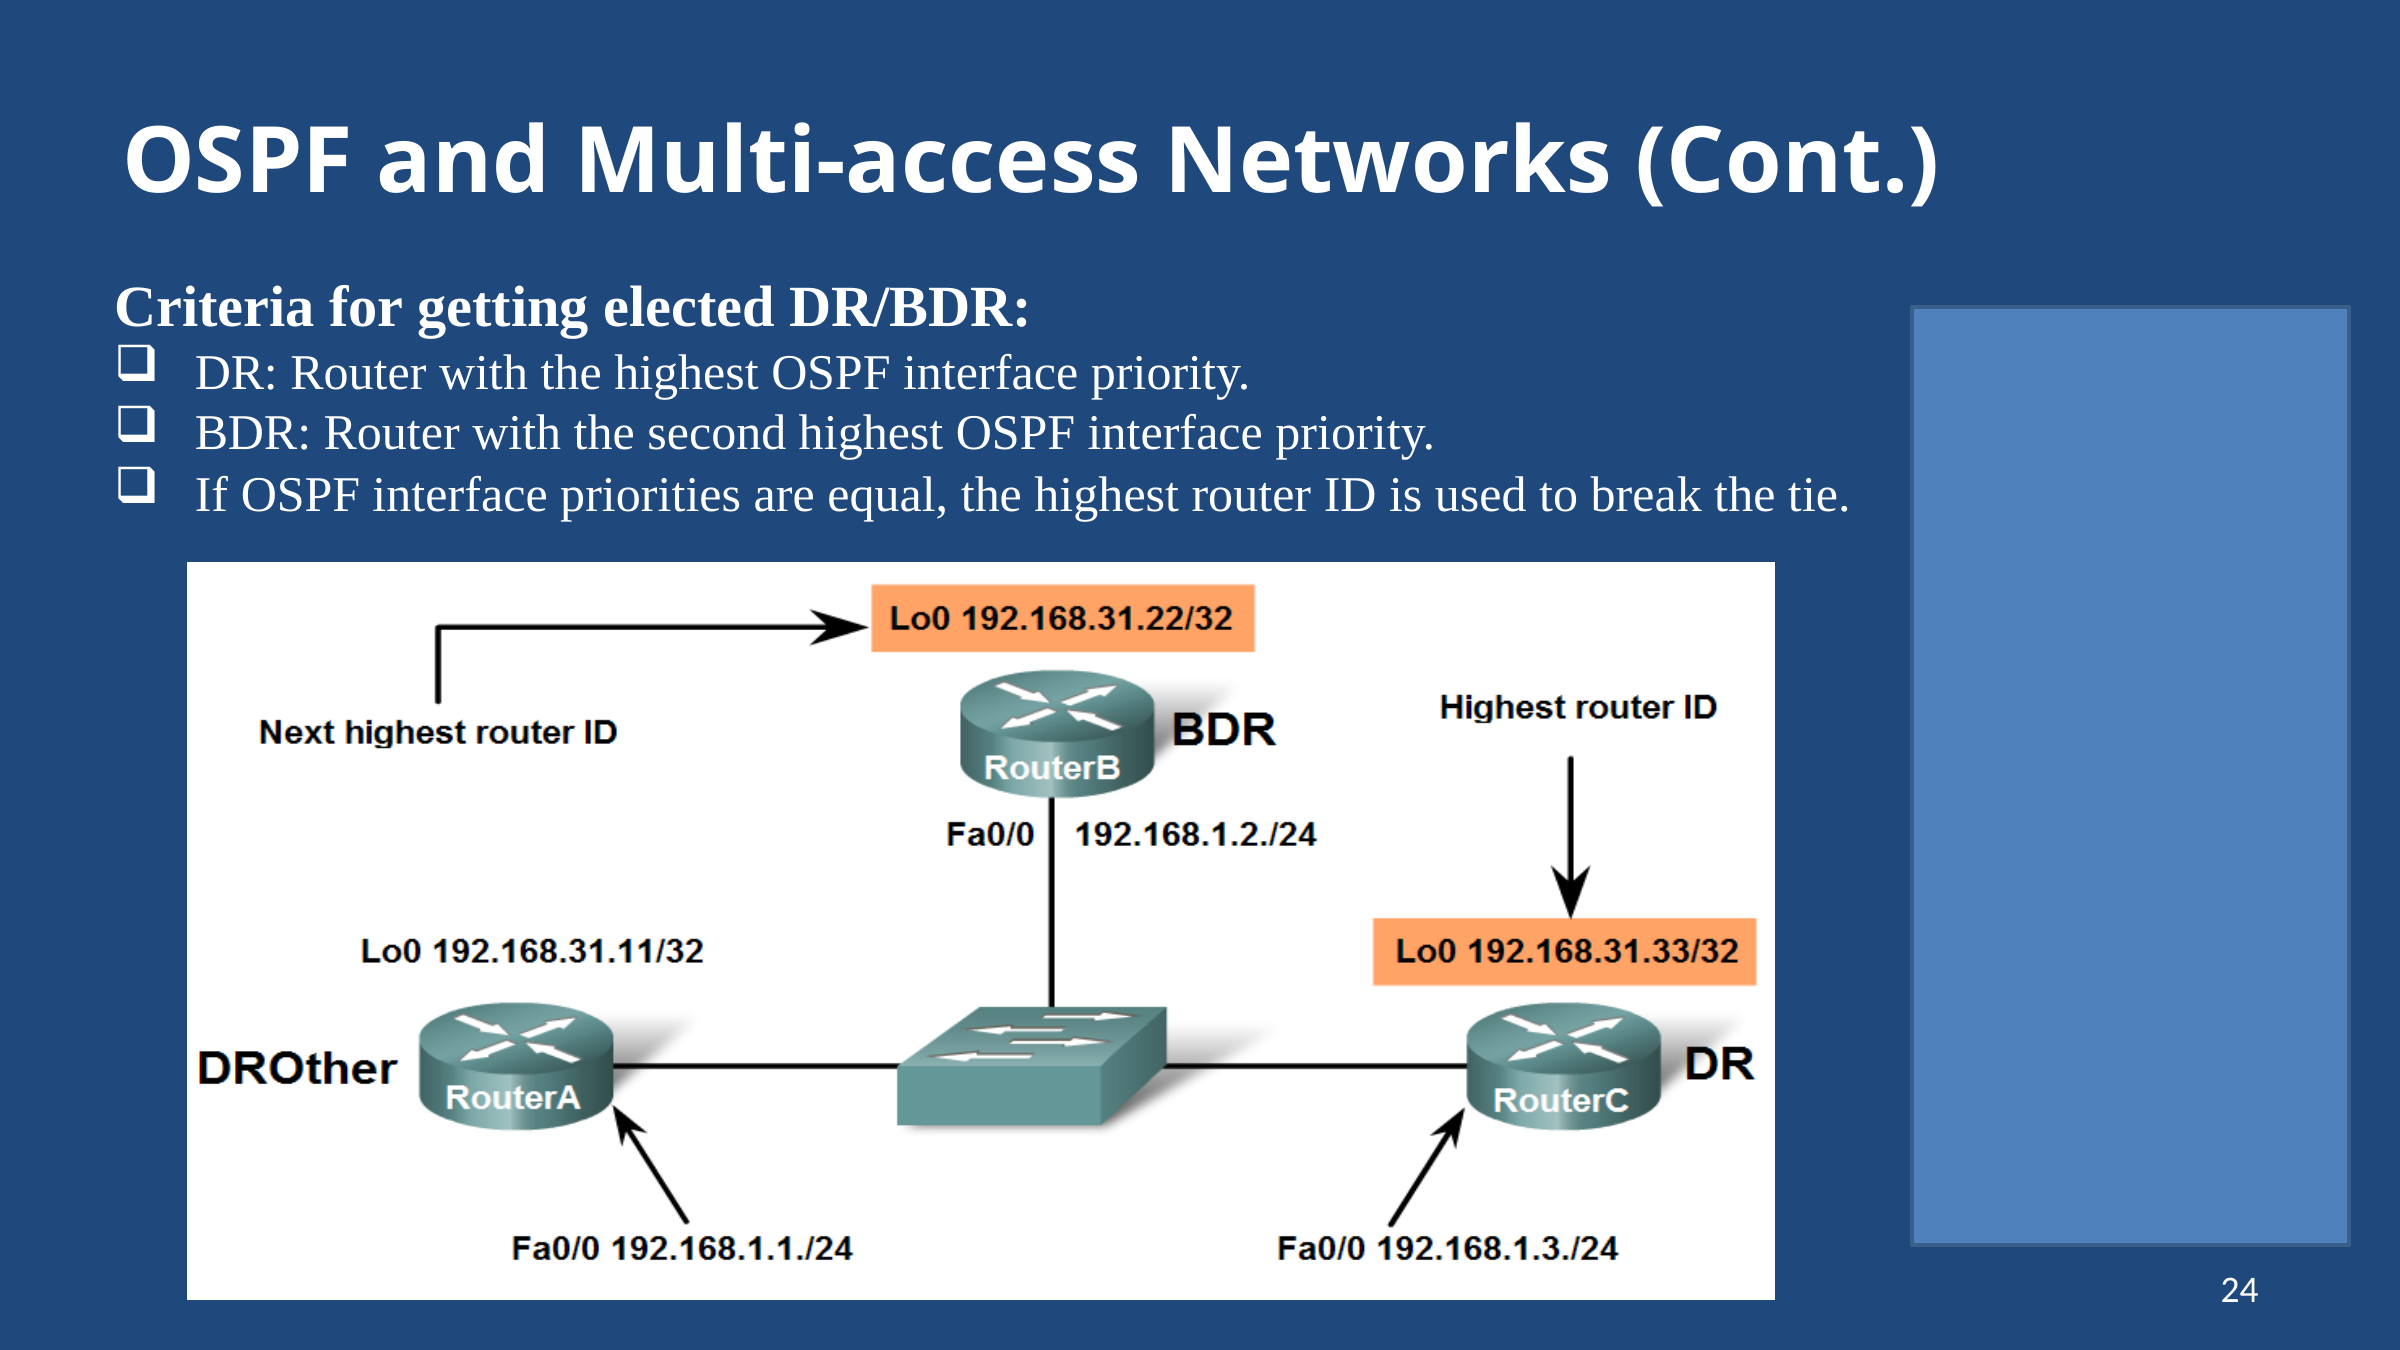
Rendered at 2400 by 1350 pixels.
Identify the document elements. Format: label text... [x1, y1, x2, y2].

picture [187, 562, 1776, 1301]
text_box Criteria for getting elected DR/BDR: DR: Router with the highest OSPF interface priority. BDR: Router with the second highest OSPF interface priority. If OSPF interface priorities are equal, the highest router ID is used to break the tie. [92, 268, 1912, 682]
text_box [1910, 305, 2351, 1247]
slide_number 24 [1719, 1251, 2280, 1324]
title OSPF and Multi-access Networks (Cont.) [100, 43, 2181, 269]
